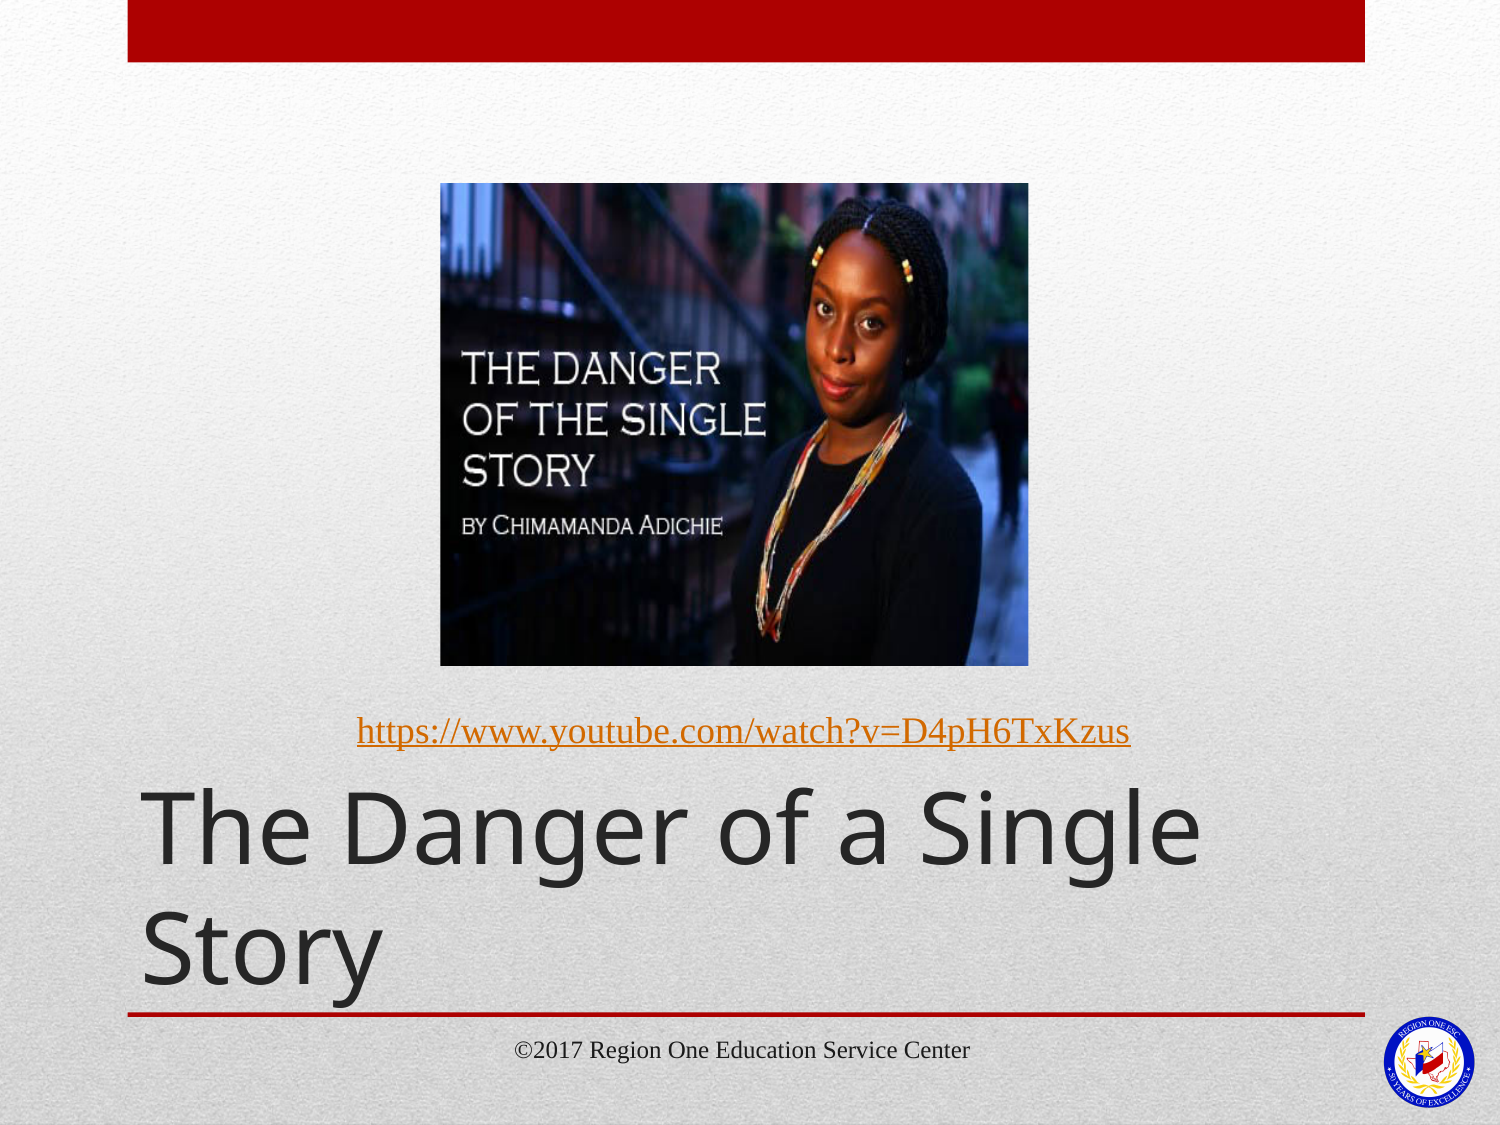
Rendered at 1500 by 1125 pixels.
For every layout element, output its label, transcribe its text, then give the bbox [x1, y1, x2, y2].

picture [1382, 1015, 1476, 1108]
list https://www.youtube.com/watch?v=D4pH6TxKzus [125, 744, 1363, 835]
picture [439, 182, 1030, 666]
title The Danger of a Single Story [125, 750, 1368, 1013]
footer ©2017 Region One Education Service Center [342, 1018, 1143, 1079]
